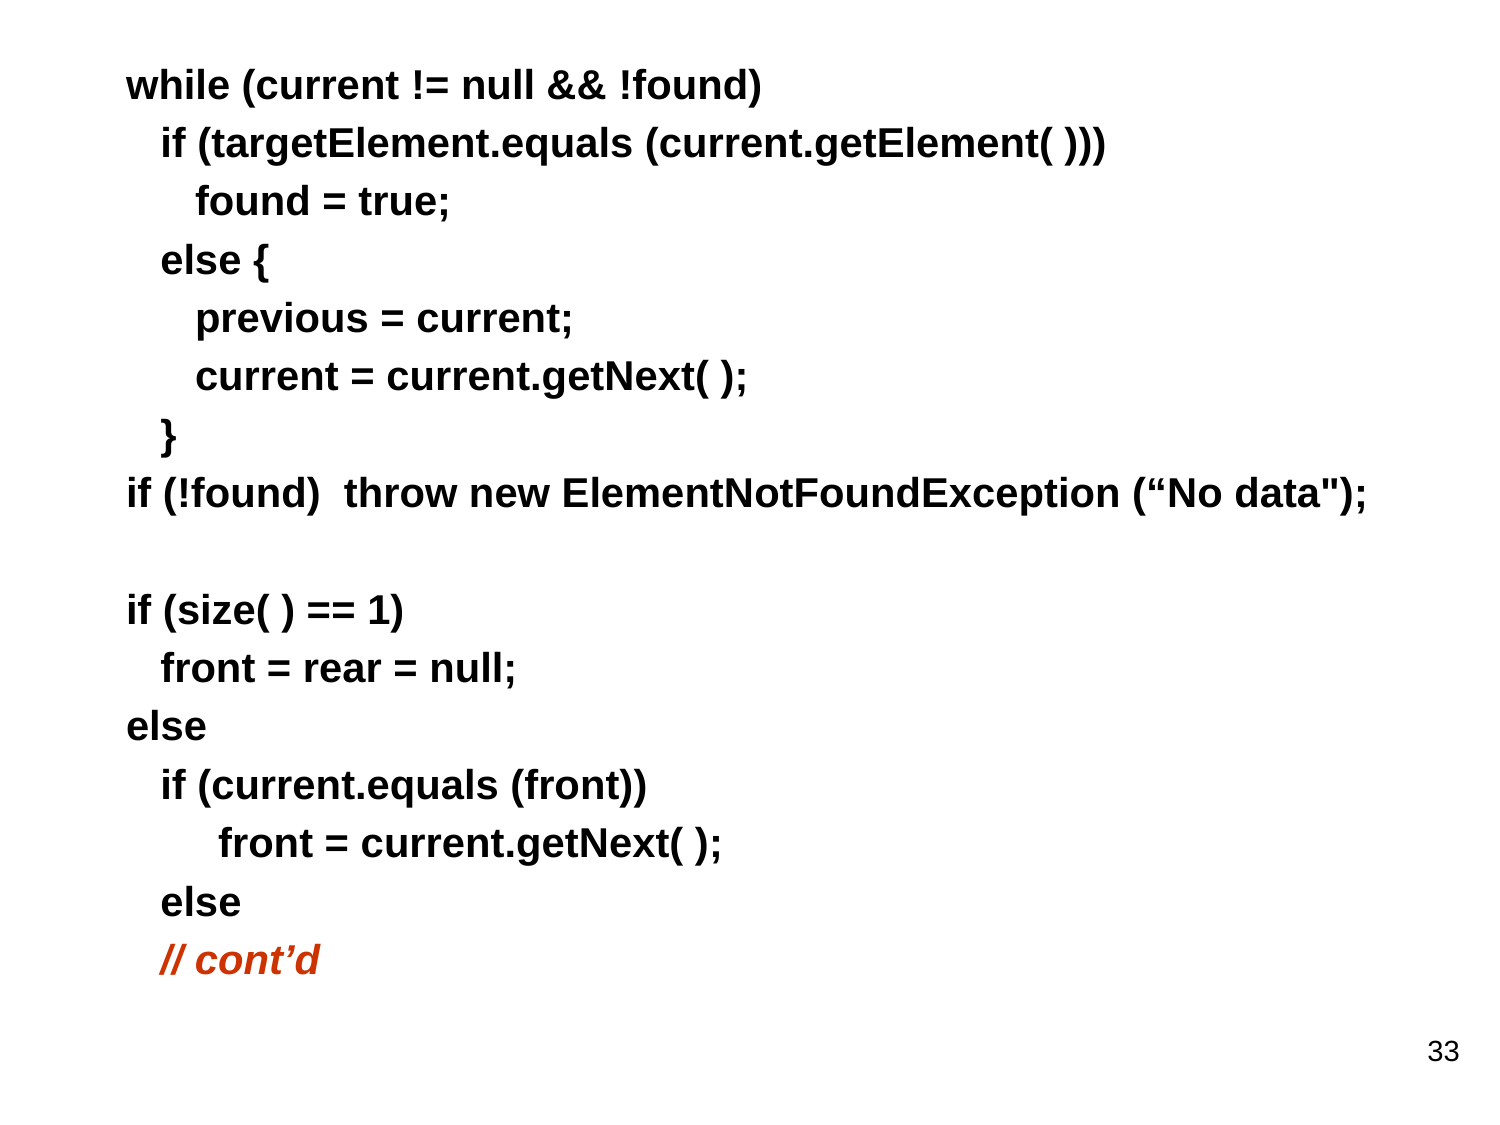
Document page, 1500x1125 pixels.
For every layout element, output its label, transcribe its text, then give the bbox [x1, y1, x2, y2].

slide_number 9-33 [1424, 1024, 1476, 1101]
text_box while (current != null && !found) if (targetElement.equals (current.getElement( ))) found = true; else { previous = current; current = current.getNext( ); } if (!found) throw new ElementNotFoundException (“No data"); if (size( ) == 1) front = rear = null; else if (current.equals (front)) front = current.getNext( ); else // cont’d [76, 50, 1424, 1125]
